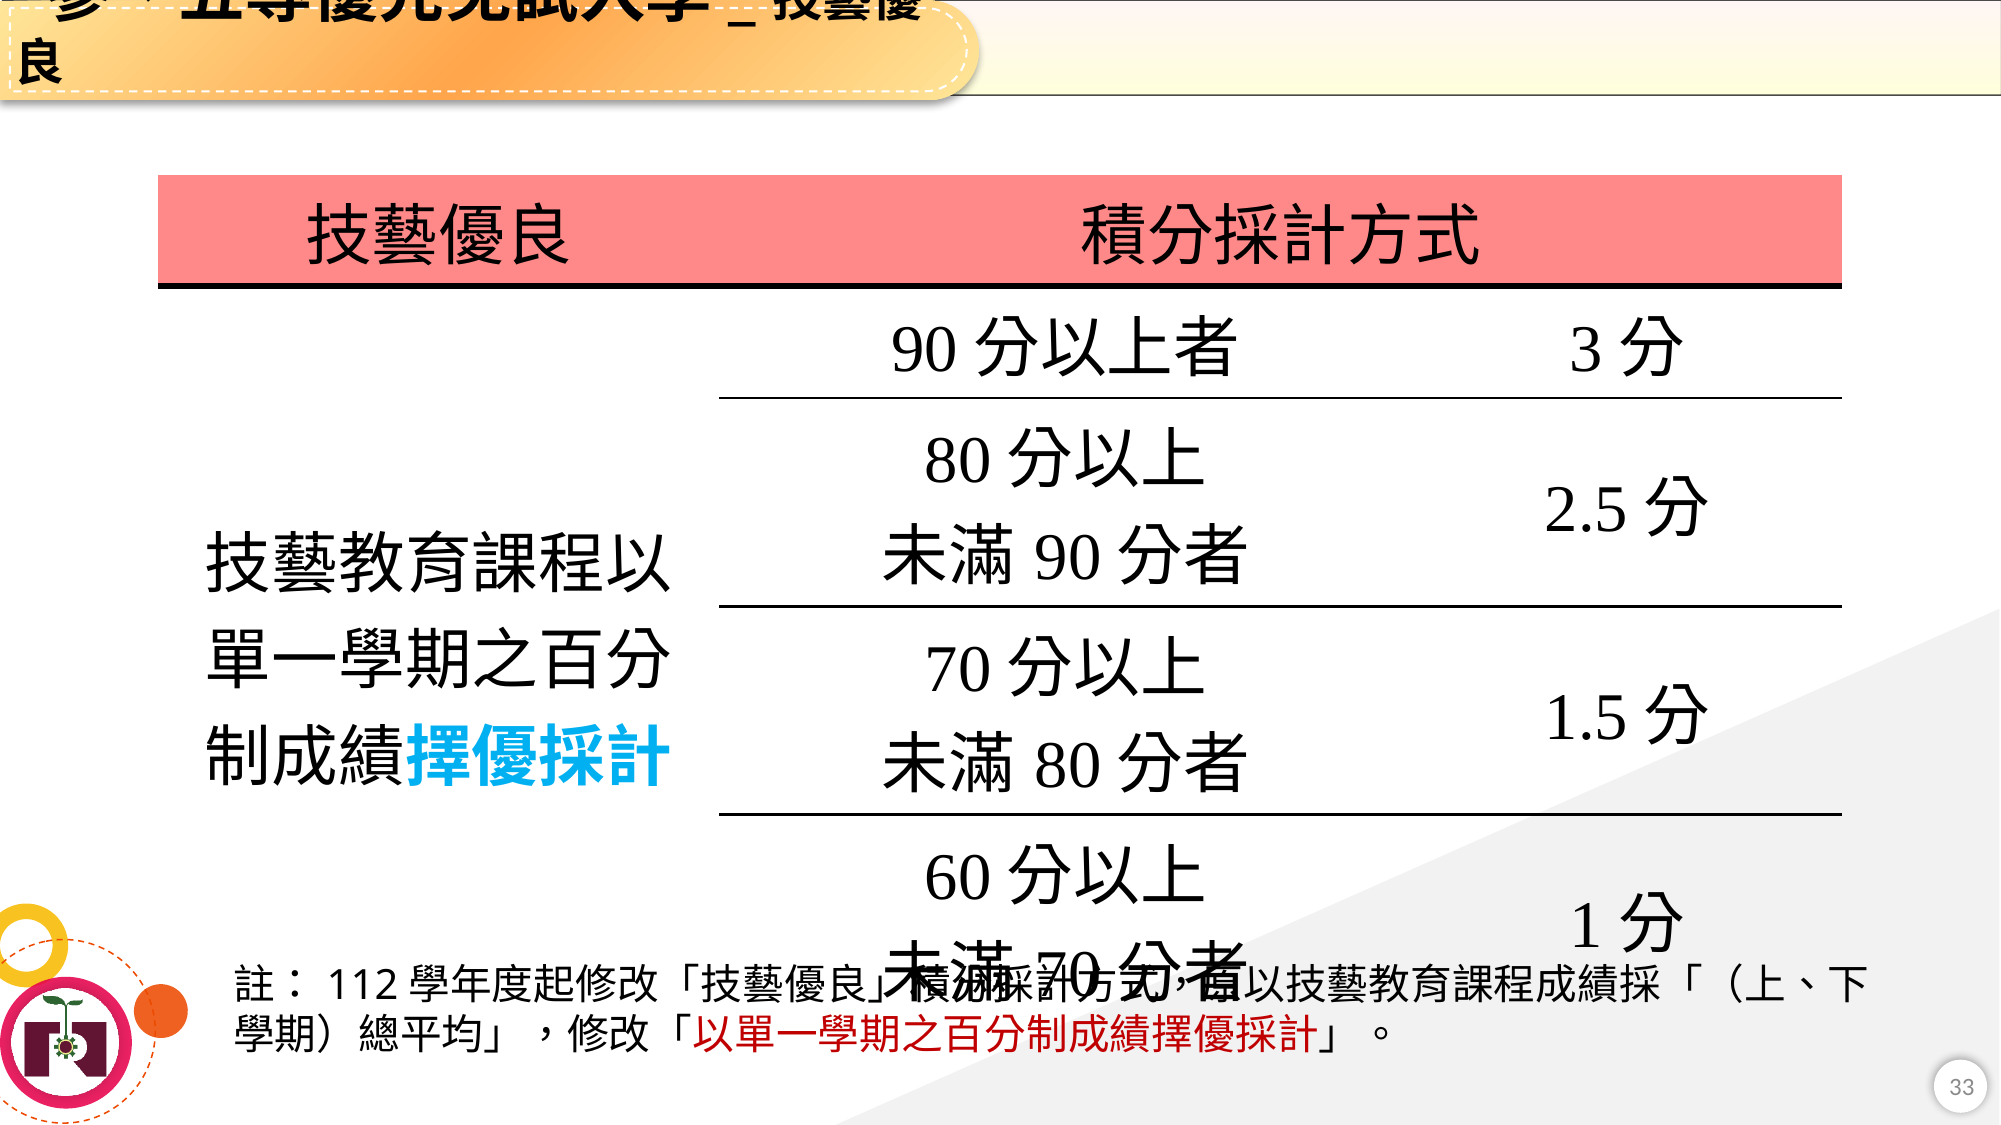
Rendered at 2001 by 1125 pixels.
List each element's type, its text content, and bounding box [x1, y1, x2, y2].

table_cell 1.5分 [1413, 608, 1842, 813]
table_header 積分採計方式 [719, 175, 1842, 283]
table_cell 70分以上 未滿80分者 [719, 608, 1413, 813]
table_header 技藝優良 [158, 175, 719, 283]
table_cell 80分以上 未滿90分者 [719, 399, 1413, 605]
table_cell 90分以上者 [719, 289, 1413, 397]
text_box 參、五專優先免試入學_技藝優良 [0, 100, 956, 106]
table_cell 60分以上 未滿70分者 [719, 816, 1413, 950]
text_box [0, 0, 979, 100]
table_cell 3分 [1413, 289, 1842, 397]
table_cell 1分 [1413, 816, 1842, 950]
text_box 註：112學年度起修改「技藝優良」積分採計方式，原以技藝教育課程成績採「（上、下學期）總平均」，修改「以單一學期之百分制成績擇優採計」。 [218, 950, 1924, 1066]
table_cell 技藝教育課程以單一學期之百分制成績擇優採計 [158, 289, 719, 1023]
table_cell 2.5分 [1413, 399, 1842, 605]
picture [11, 988, 119, 1096]
